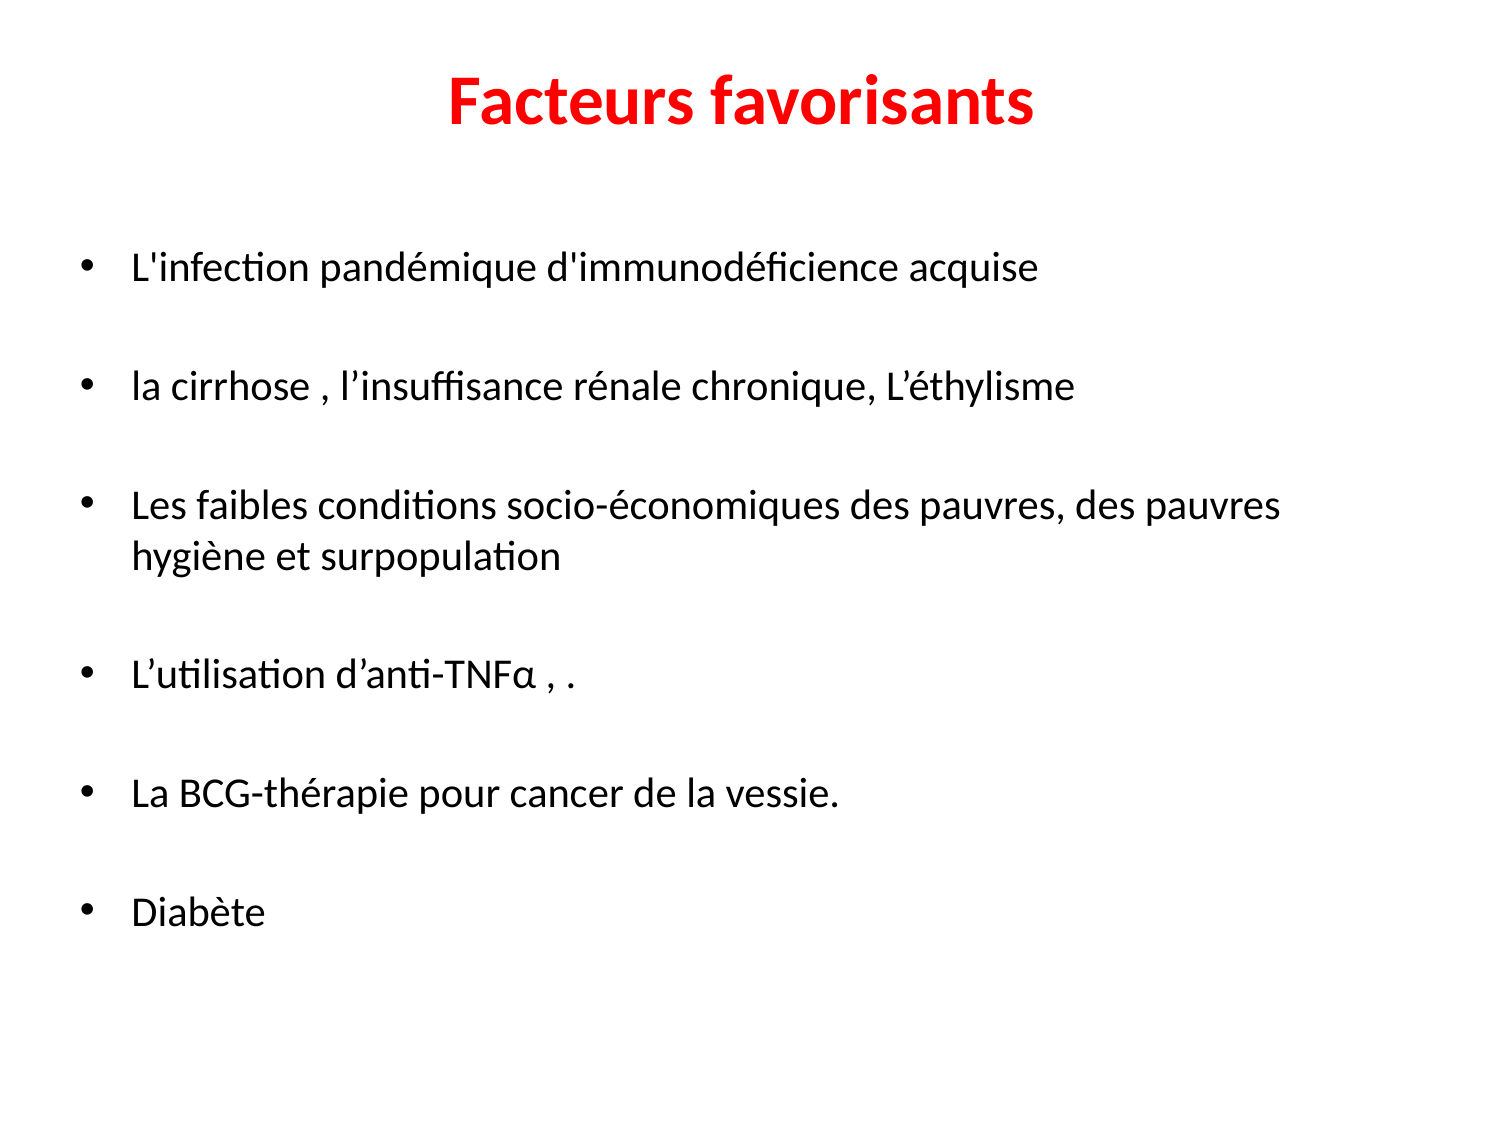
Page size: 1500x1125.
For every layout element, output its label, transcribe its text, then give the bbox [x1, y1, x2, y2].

title Facteurs favorisants [75, 45, 1425, 233]
list L'infection pandémique d'immunodéficience acquise la cirrhose , l’insuffisance rénale chronique, L’éthylisme Les faibles conditions socio-économiques des pauvres, des pauvres hygiène et surpopulation L’utilisation d’anti-TNFα , . La BCG-thérapie pour cancer de la vessie. Diabète [64, 231, 1359, 946]
